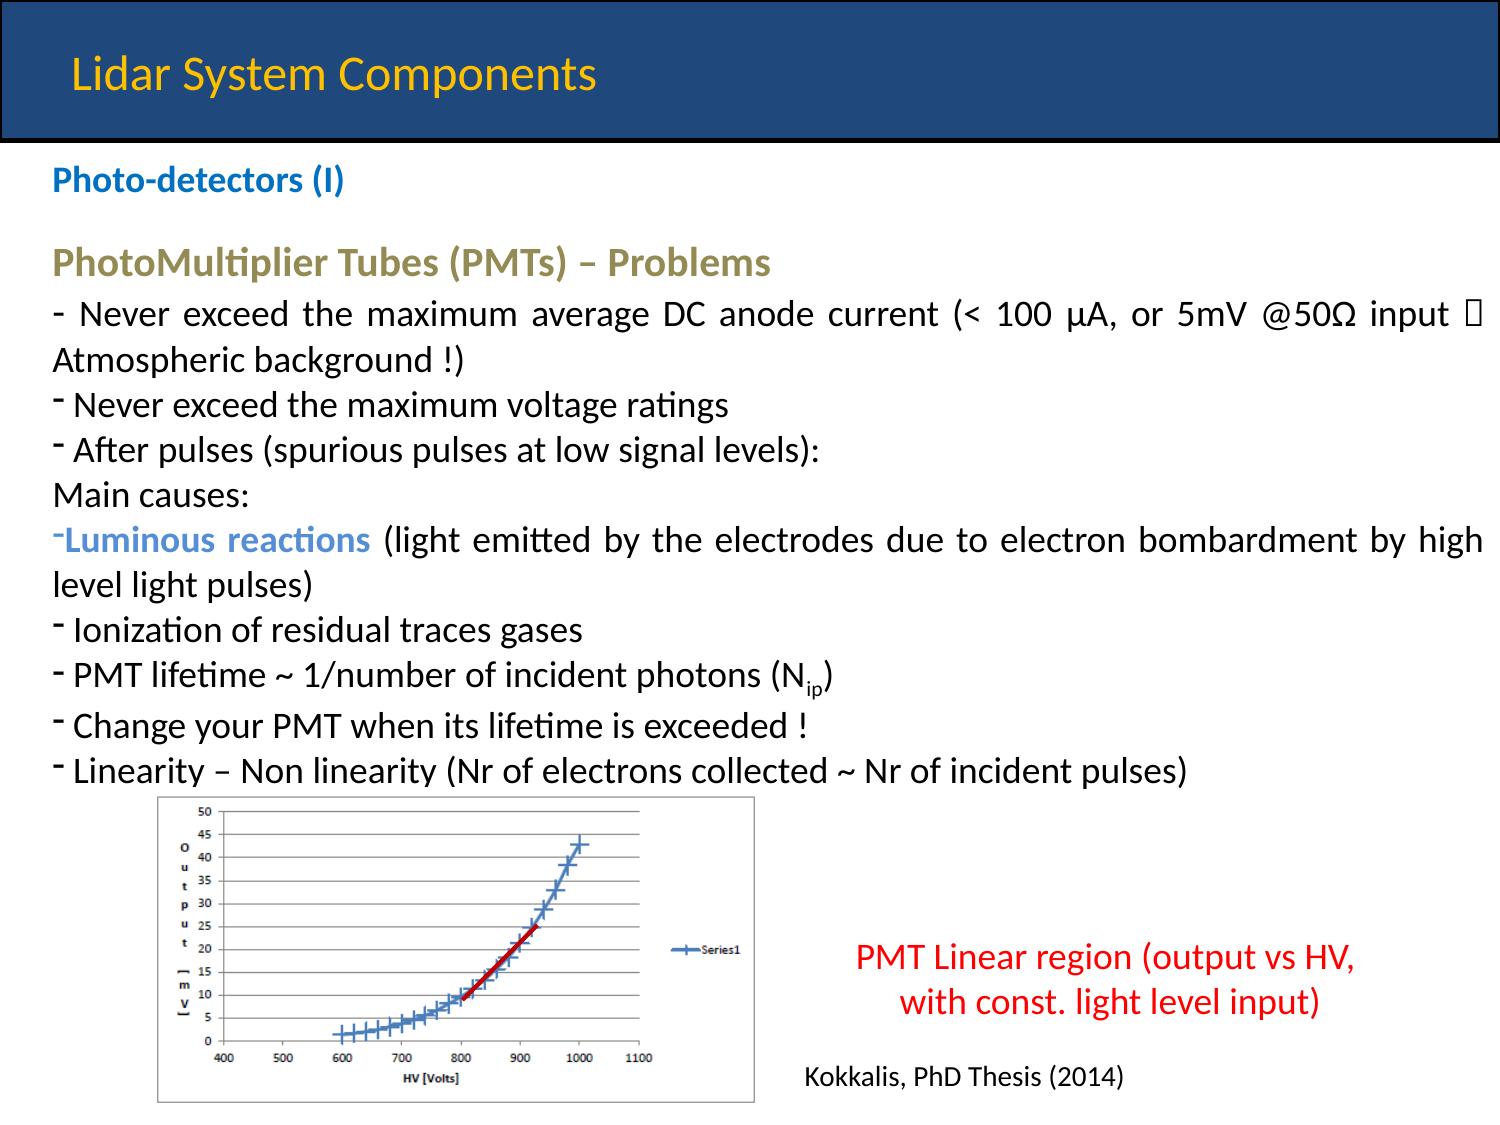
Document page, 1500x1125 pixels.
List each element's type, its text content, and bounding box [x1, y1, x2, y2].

text_box Lidar System Components [0, 0, 1500, 141]
text_box PMT Linear region (output vs HV, with const. light level input) [841, 924, 1380, 1030]
picture [149, 787, 761, 1109]
text_box Kokkalis, PhD Thesis (2014) [789, 1049, 1140, 1100]
text_box Photo-detectors (I) PhotoMultiplier Tubes (PMTs) – Problems - Never exceed the maximum average DC anode current (< 100 μΑ, or 5mV @50Ω input  Atmospheric background !) Never exceed the maximum voltage ratings After pulses (spurious pulses at low signal levels): Main causes: Luminous reactions (light emitted by the electrodes due to electron bombardment by high level light pulses) Ionization of residual traces gases PMT lifetime ~ 1/number of incident photons (Nip) Change your PMT when its lifetime is exceeded ! Linearity – Non linearity (Nr of electrons collected ~ Nr of incident pulses) [37, 141, 1500, 889]
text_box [462, 924, 538, 1001]
